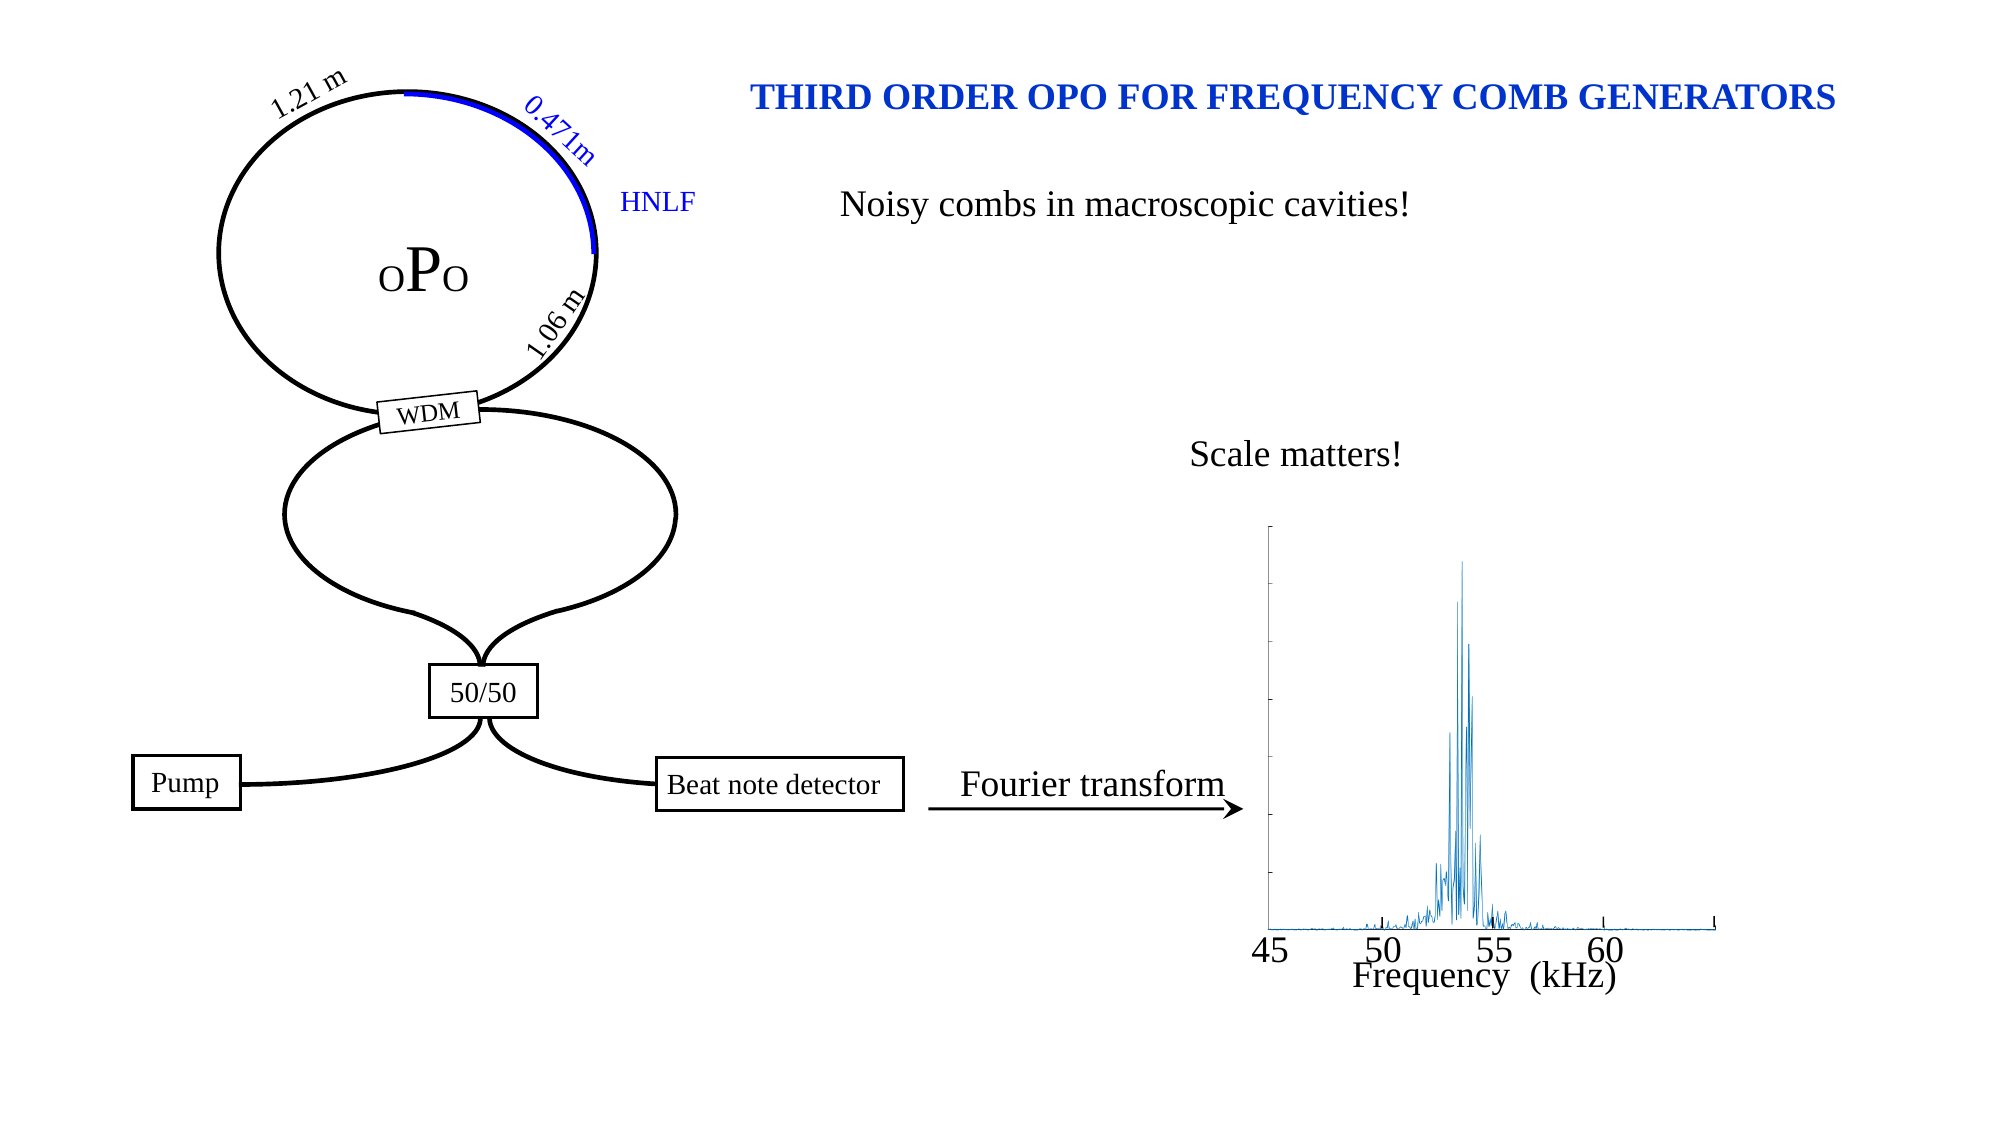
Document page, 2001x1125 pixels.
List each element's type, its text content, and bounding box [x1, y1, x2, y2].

text_box THIRD ORDER OPO FOR FREQUENCY COMB GENERATORS [735, 64, 1853, 125]
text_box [928, 752, 1236, 813]
text_box Noisy combs in macroscopic cavities! [904, 171, 1427, 232]
text_box Scale matters! [1174, 421, 1419, 482]
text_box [132, 65, 904, 811]
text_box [1236, 526, 1732, 1004]
